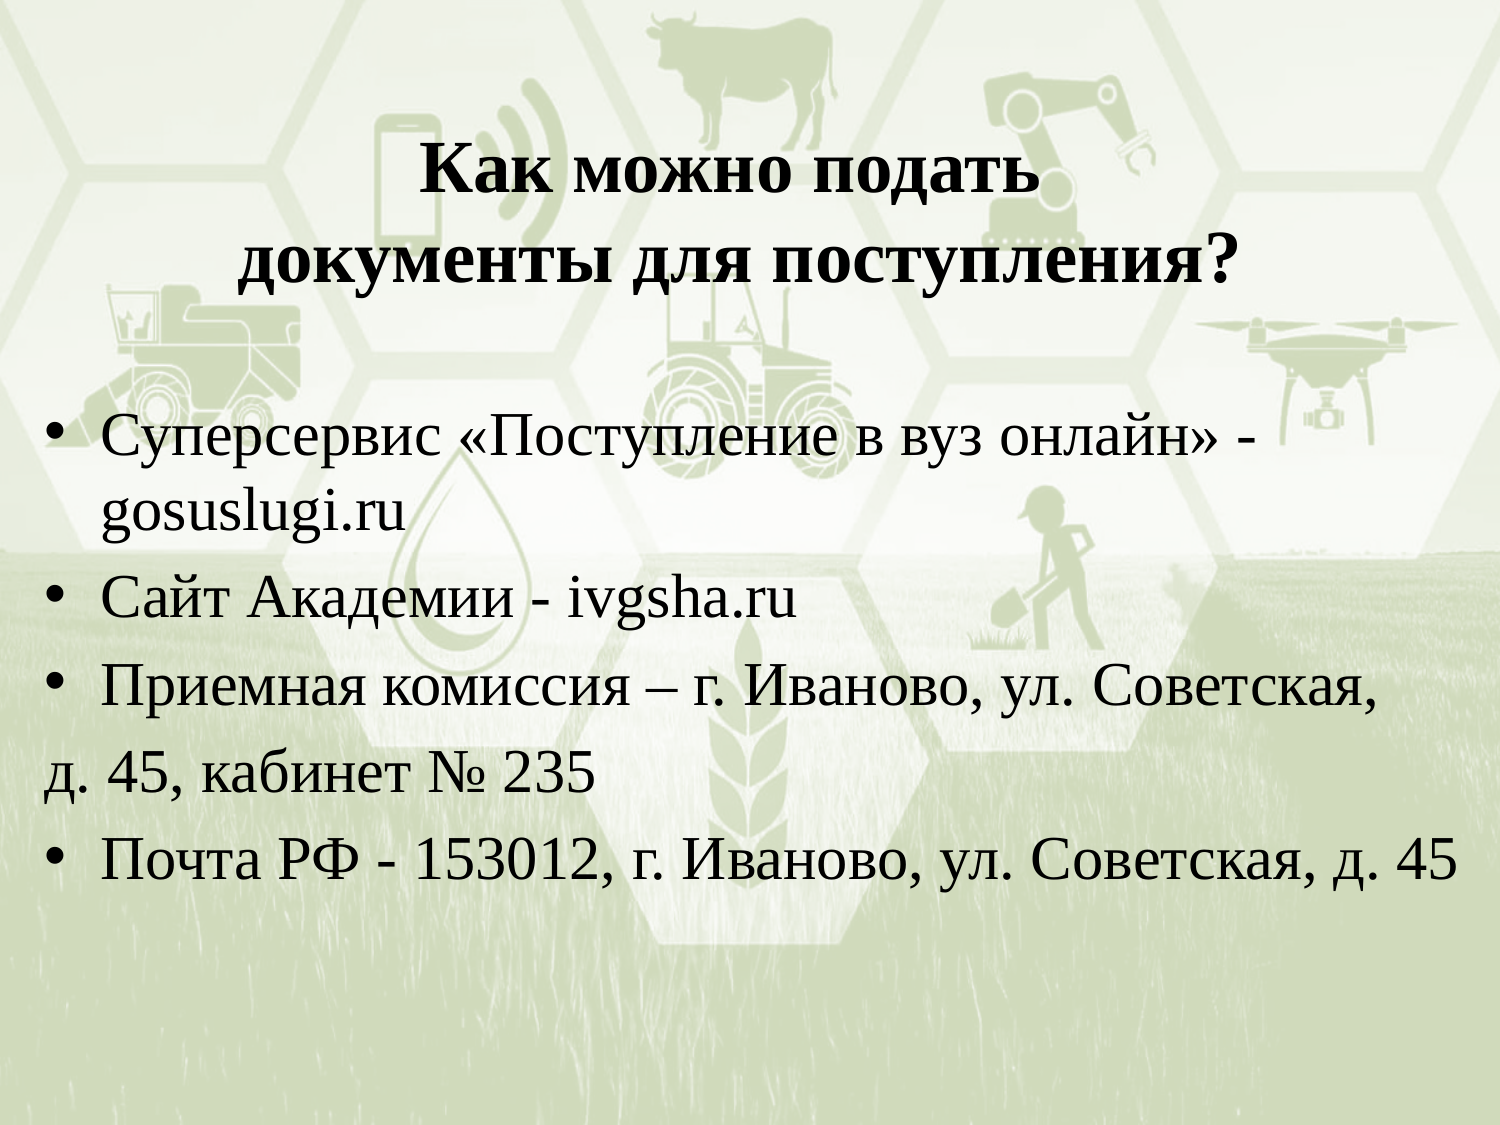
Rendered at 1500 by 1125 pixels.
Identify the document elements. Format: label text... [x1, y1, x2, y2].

title Как можно подать документы для поступления? [64, 125, 1415, 290]
list Суперсервис «Поступление в вуз онлайн» - gosuslugi.ru Сайт Академии - ivgsha.ru Приемная комиссия – г. Иваново, ул. Советская, д. 45, кабинет № 235 Почта РФ - 153012, г. Иваново, ул. Советская, д. 45 [29, 385, 1500, 947]
